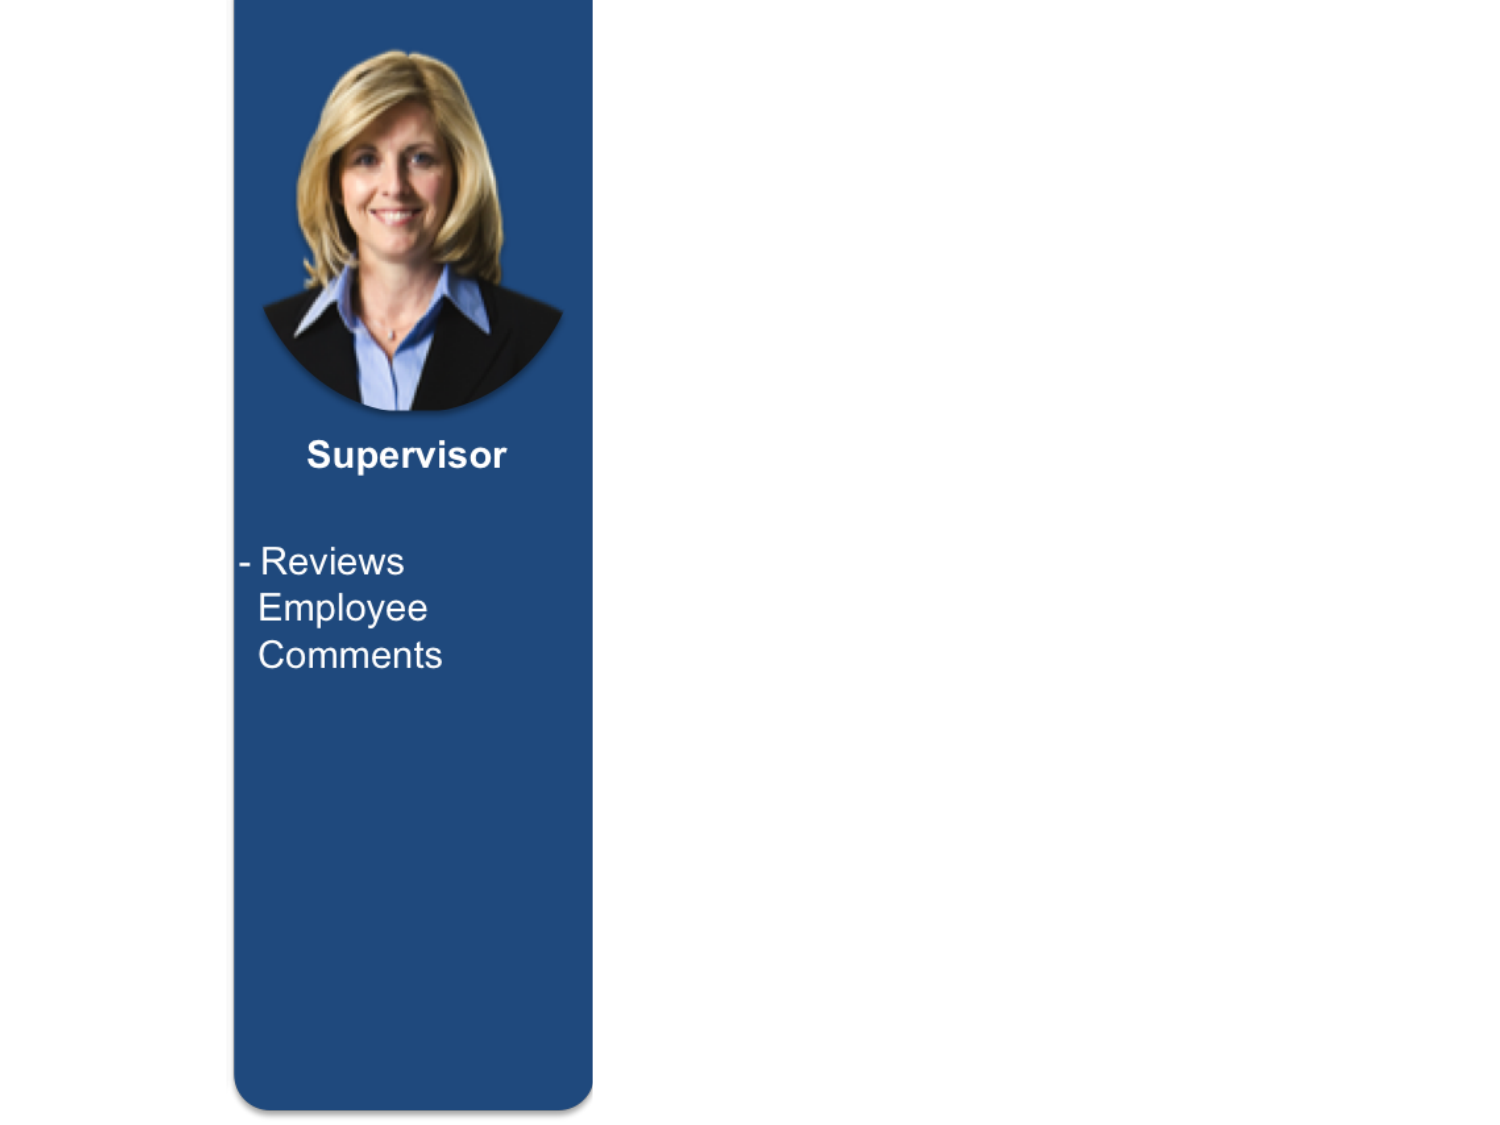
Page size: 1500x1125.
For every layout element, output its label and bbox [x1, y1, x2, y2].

picture [226, 0, 593, 1125]
